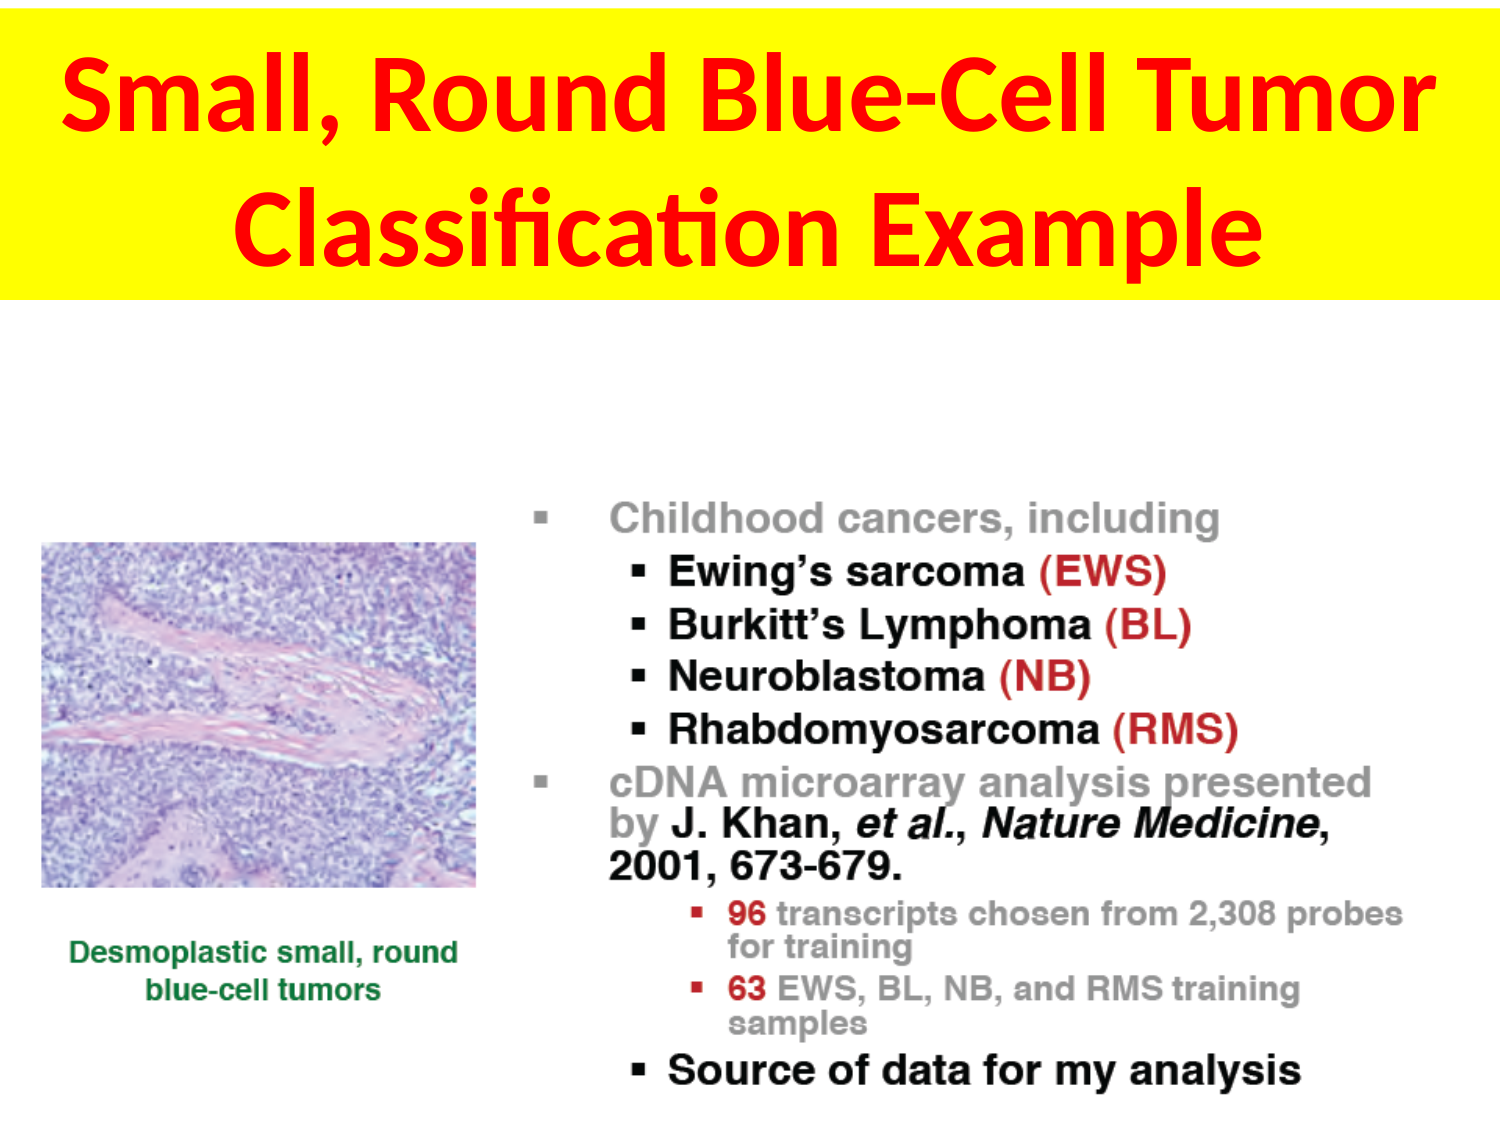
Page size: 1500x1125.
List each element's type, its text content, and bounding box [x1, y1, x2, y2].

picture [14, 477, 1438, 1125]
title Small, Round Blue-Cell Tumor Classification Example [0, 8, 1500, 300]
